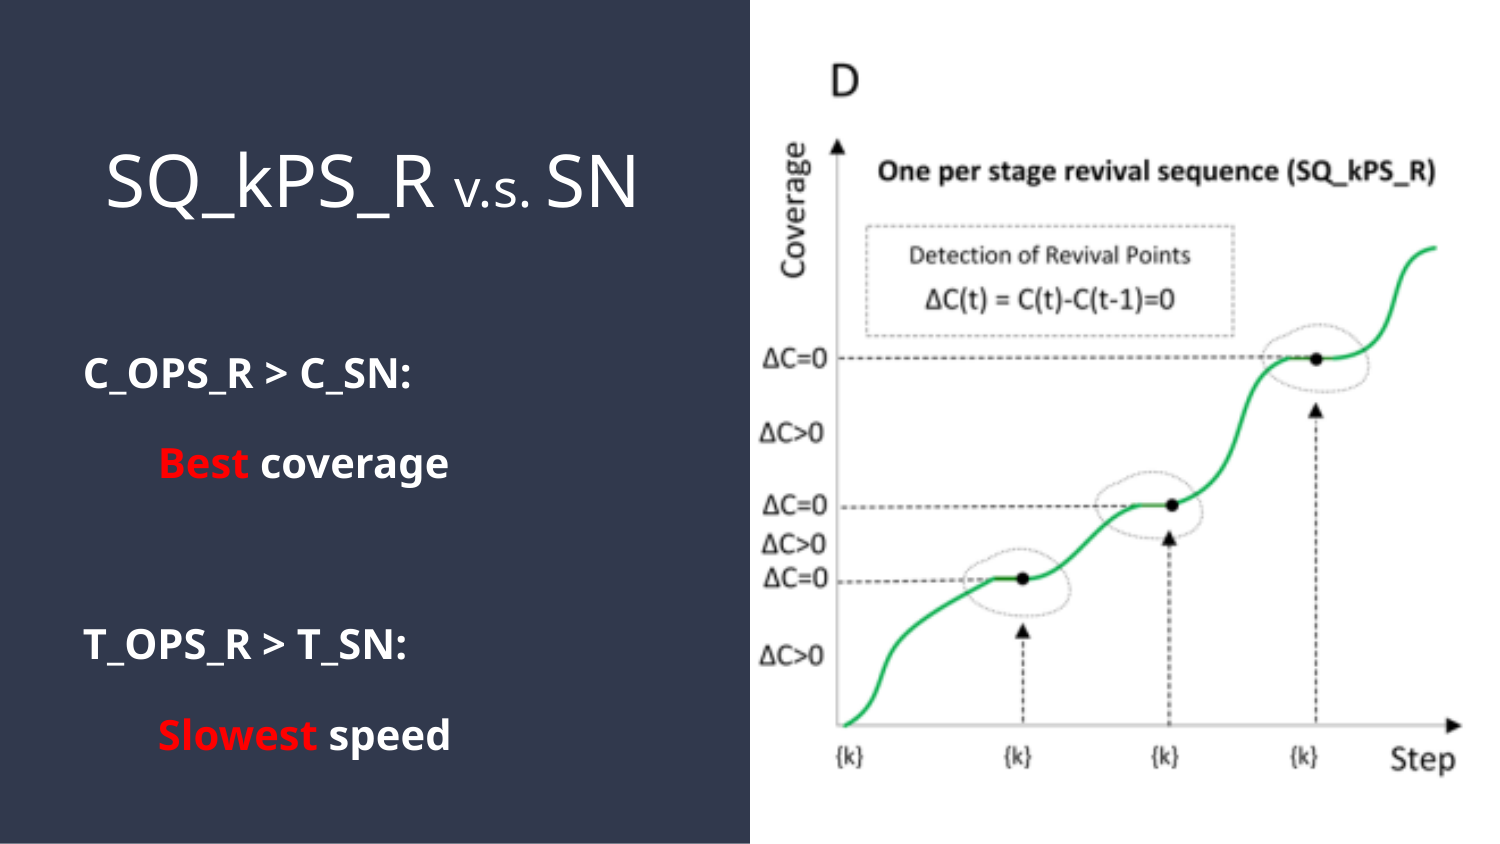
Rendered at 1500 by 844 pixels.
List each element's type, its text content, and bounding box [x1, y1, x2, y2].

title SQ_kPS_R v.s. SN [24, 16, 722, 342]
subtitle C_OPS_R > C_SN: Best coverage T_OPS_R > T_SN: Slowest speed [67, 305, 661, 792]
picture [749, 51, 1488, 792]
